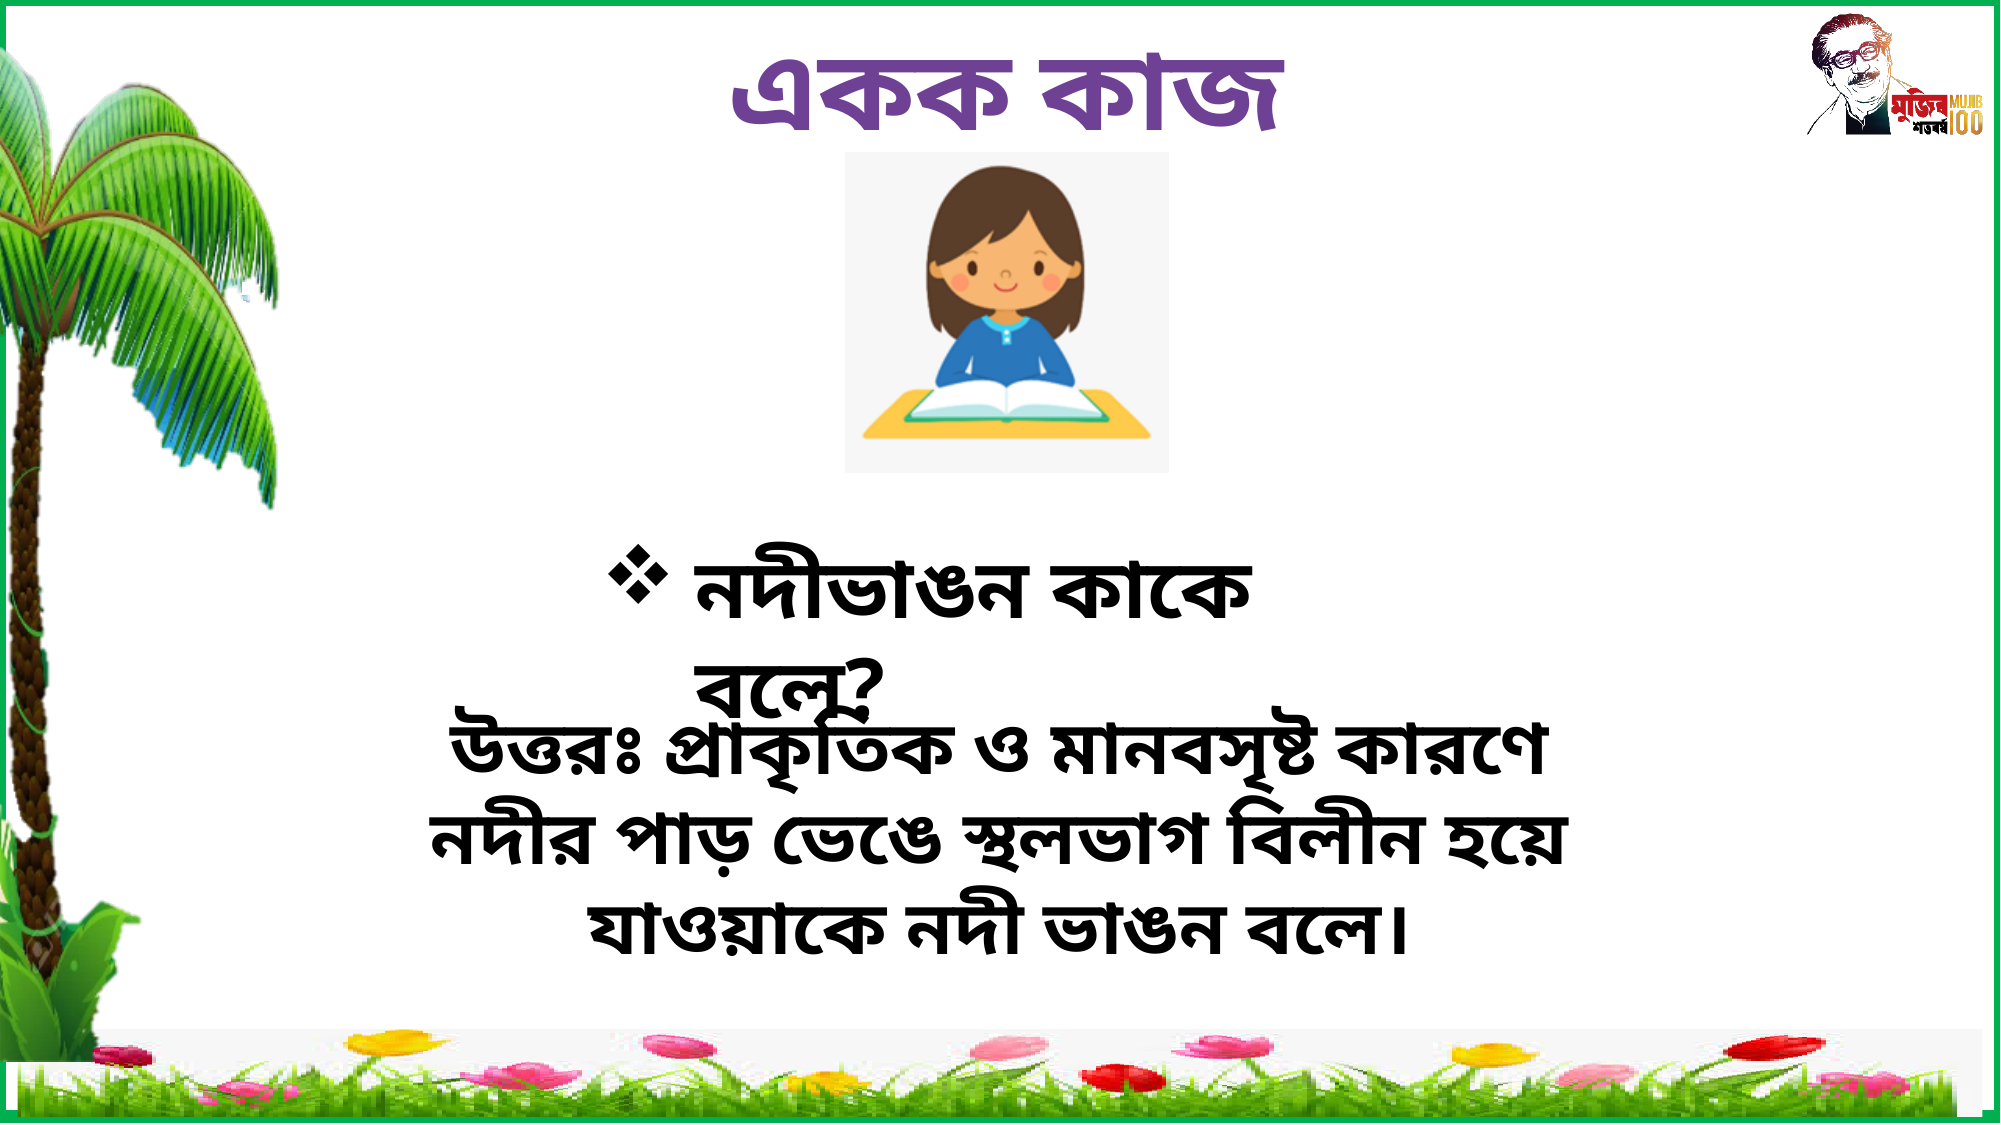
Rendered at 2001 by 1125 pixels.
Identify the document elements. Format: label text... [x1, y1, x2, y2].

picture [0, 0, 1983, 1117]
text_box নদীভাঙন কাকে বলে? [586, 527, 1414, 692]
picture [844, 152, 1169, 473]
text_box উত্তরঃ প্রাকৃতিক ও মানবসৃষ্ট কারণে নদীর পাড় ভেঙে স্থলভাগ বিলীন হয়ে যাওয়াকে নদী ভাঙন বলে। [382, 692, 1618, 977]
picture [1788, 0, 2000, 148]
text_box একক কাজ [714, 37, 1299, 160]
